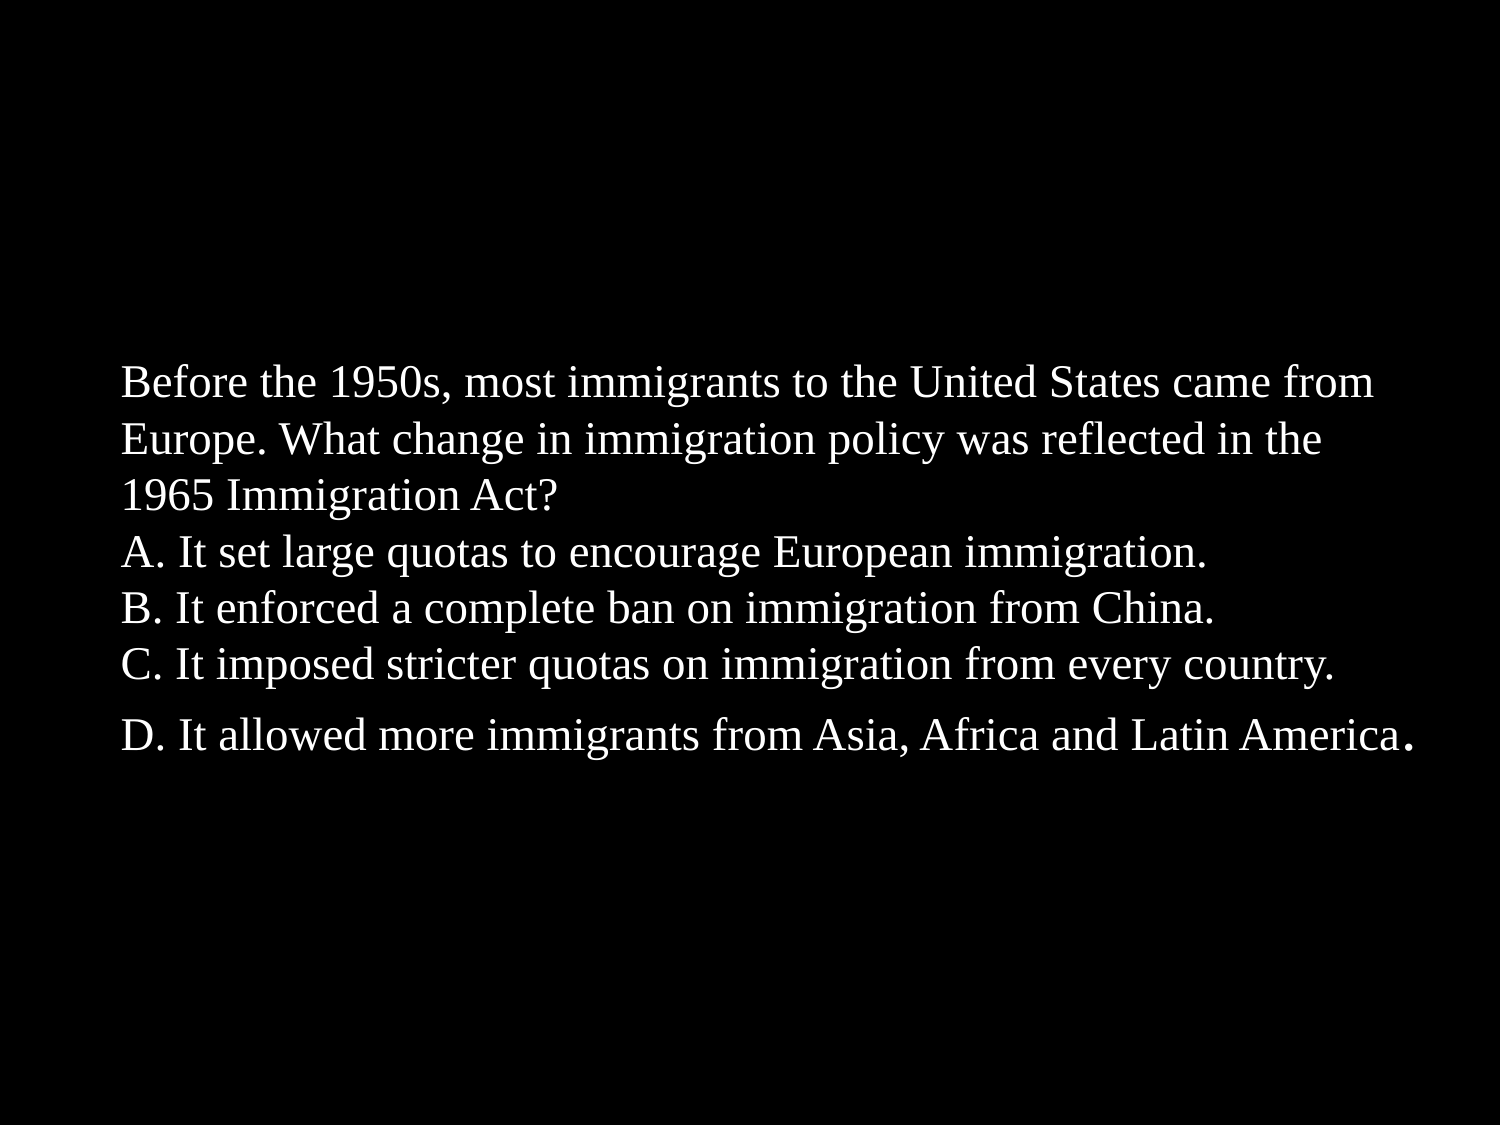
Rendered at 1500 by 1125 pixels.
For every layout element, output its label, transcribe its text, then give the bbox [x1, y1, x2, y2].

title Before the 1950s, most immigrants to the United States came from Europe. What change in immigration policy was reflected in the 1965 Immigration Act? A. It set large quotas to encourage European immigration. B. It enforced a complete ban on immigration from China. C. It imposed stricter quotas on immigration from every country. D. It allowed more immigrants from Asia, Africa and Latin America. [111, 177, 1436, 936]
